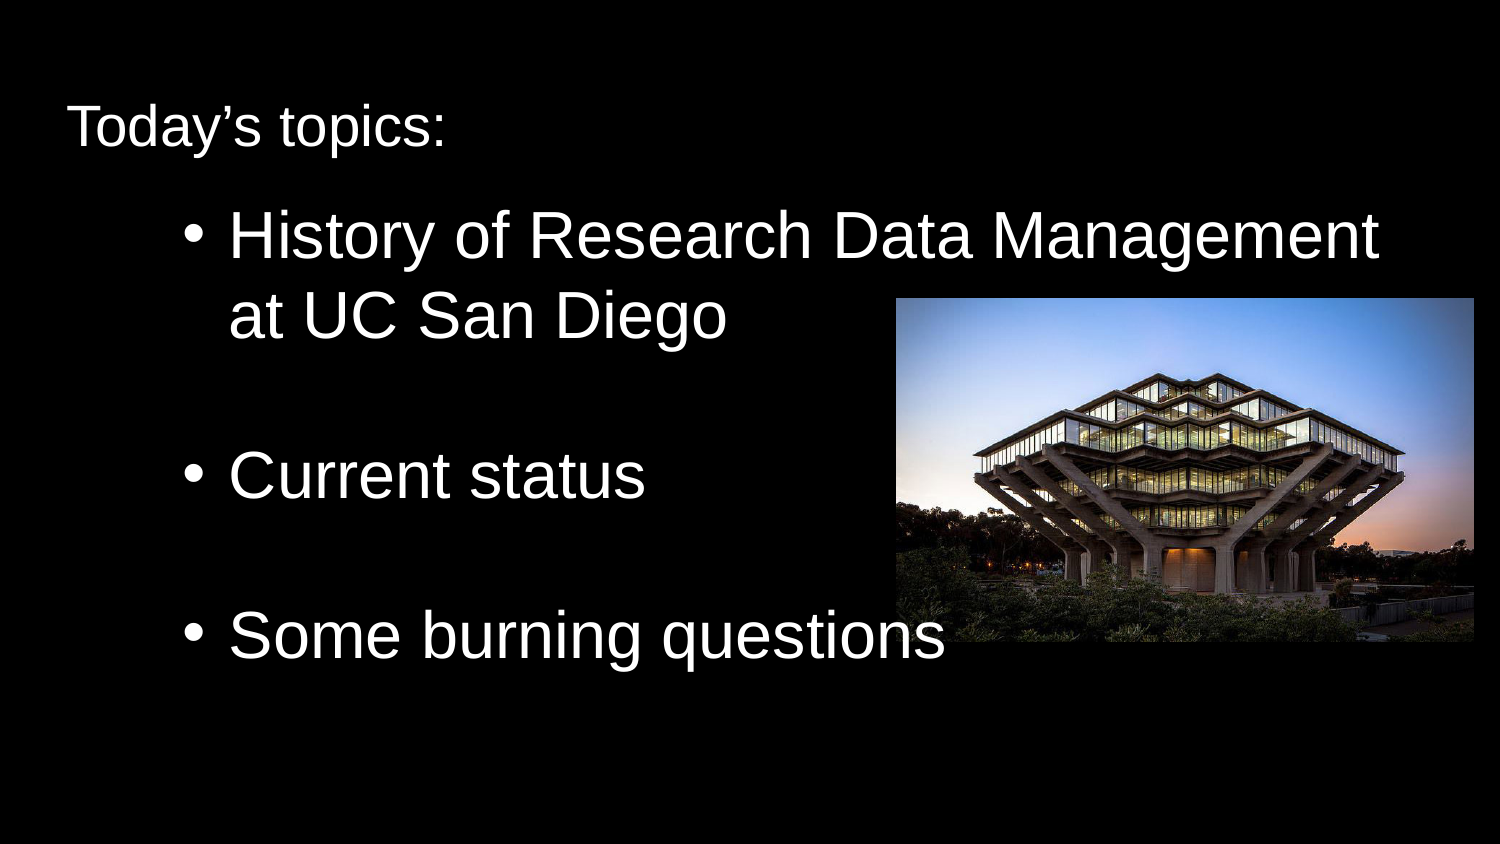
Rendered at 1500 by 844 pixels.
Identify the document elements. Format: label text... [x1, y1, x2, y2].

title Today’s topics: [51, 72, 1449, 167]
text_box History of Research Data Management at UC San Diego Current status Some burning questions [167, 184, 1474, 680]
picture [896, 298, 1474, 642]
